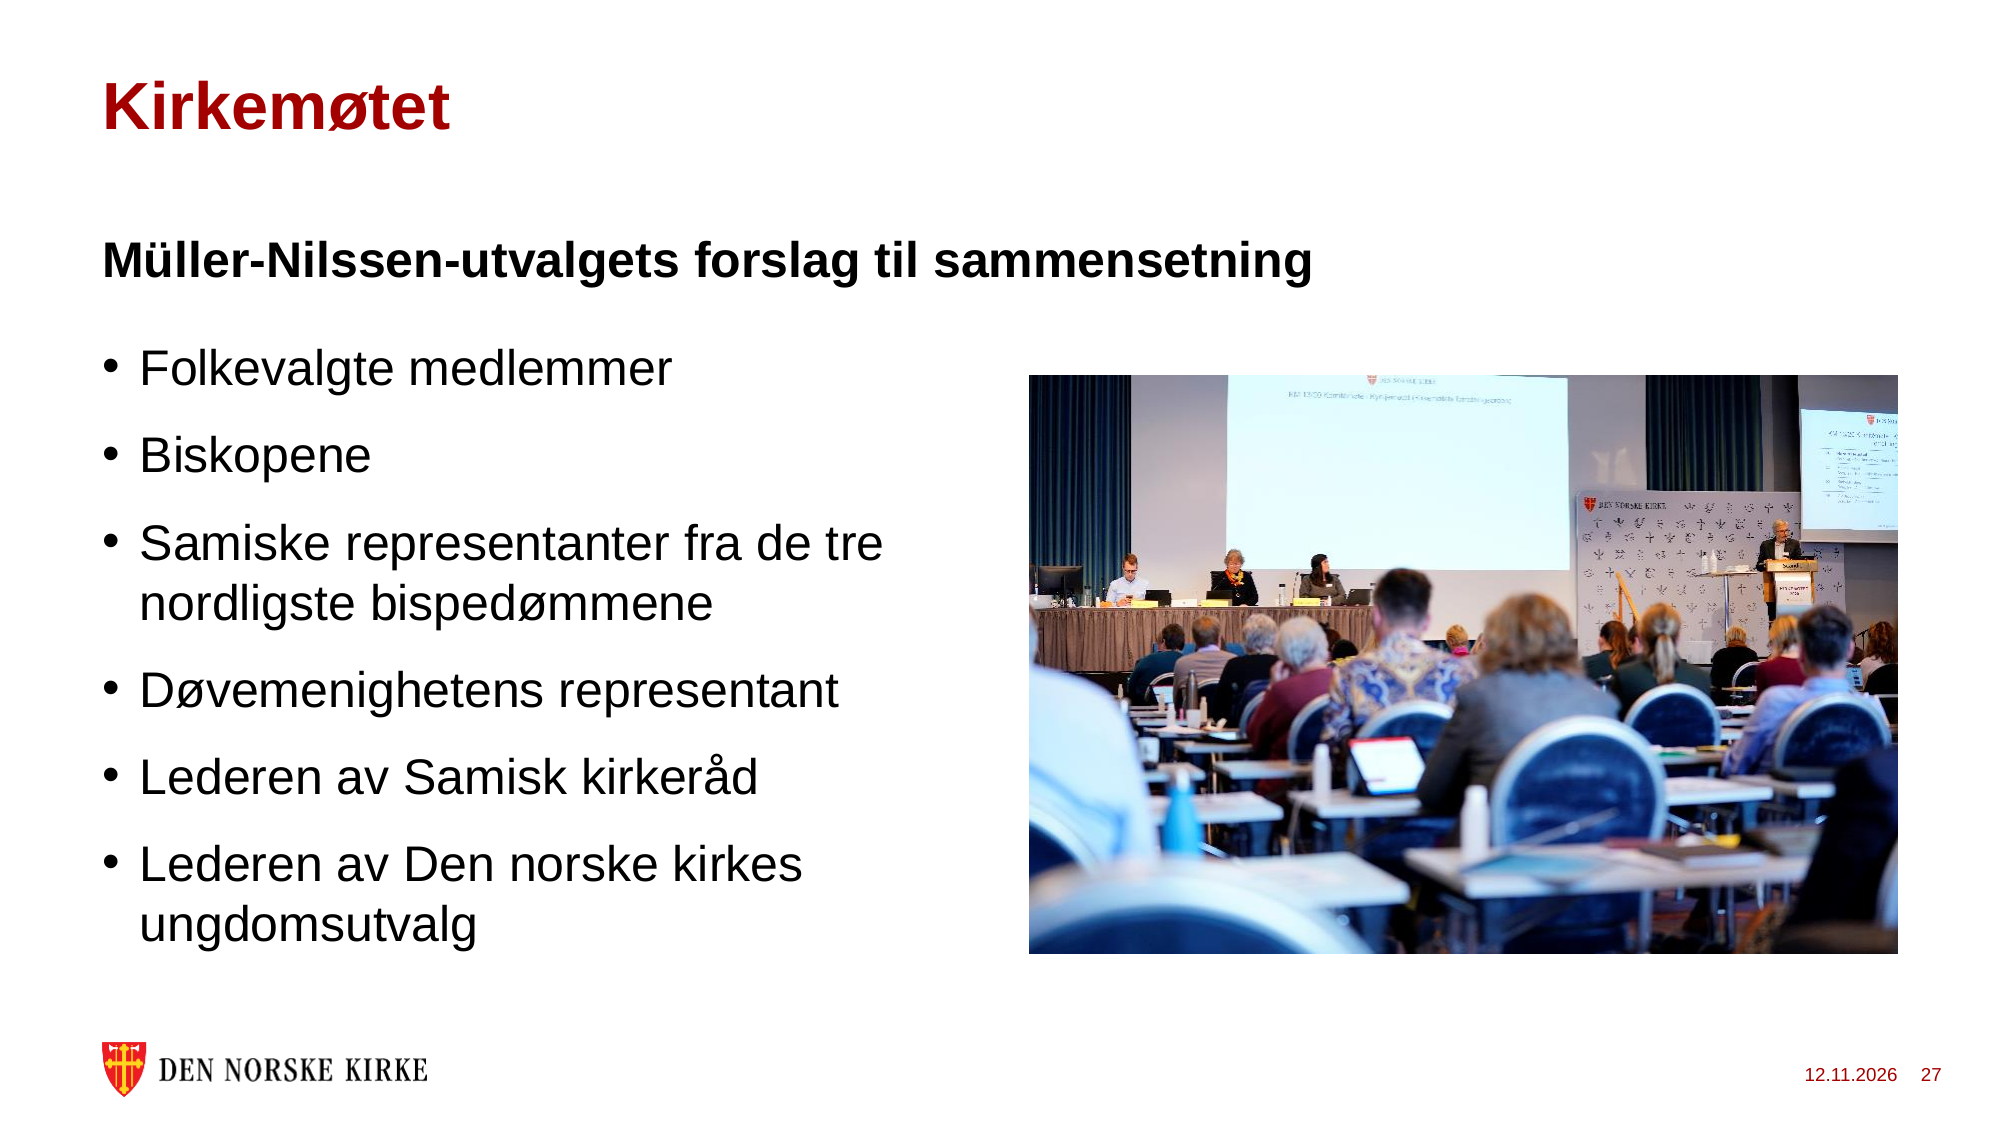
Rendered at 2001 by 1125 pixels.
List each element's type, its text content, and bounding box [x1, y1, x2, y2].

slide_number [1719, 1056, 1898, 1091]
slide_number 27 [1920, 1056, 1978, 1091]
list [1029, 375, 1898, 955]
title Kirkemøtet [102, 36, 1898, 180]
picture [102, 1042, 427, 1097]
list Folkevalgte medlemmer Biskopene Samiske representanter fra de tre nordligste bispedømmene Døvemenighetens representant Lederen av Samisk kirkeråd Lederen av Den norske kirkes ungdomsutvalg [102, 335, 971, 994]
list Müller-Nilssen-utvalgets forslag til sammensetning [102, 227, 1403, 288]
